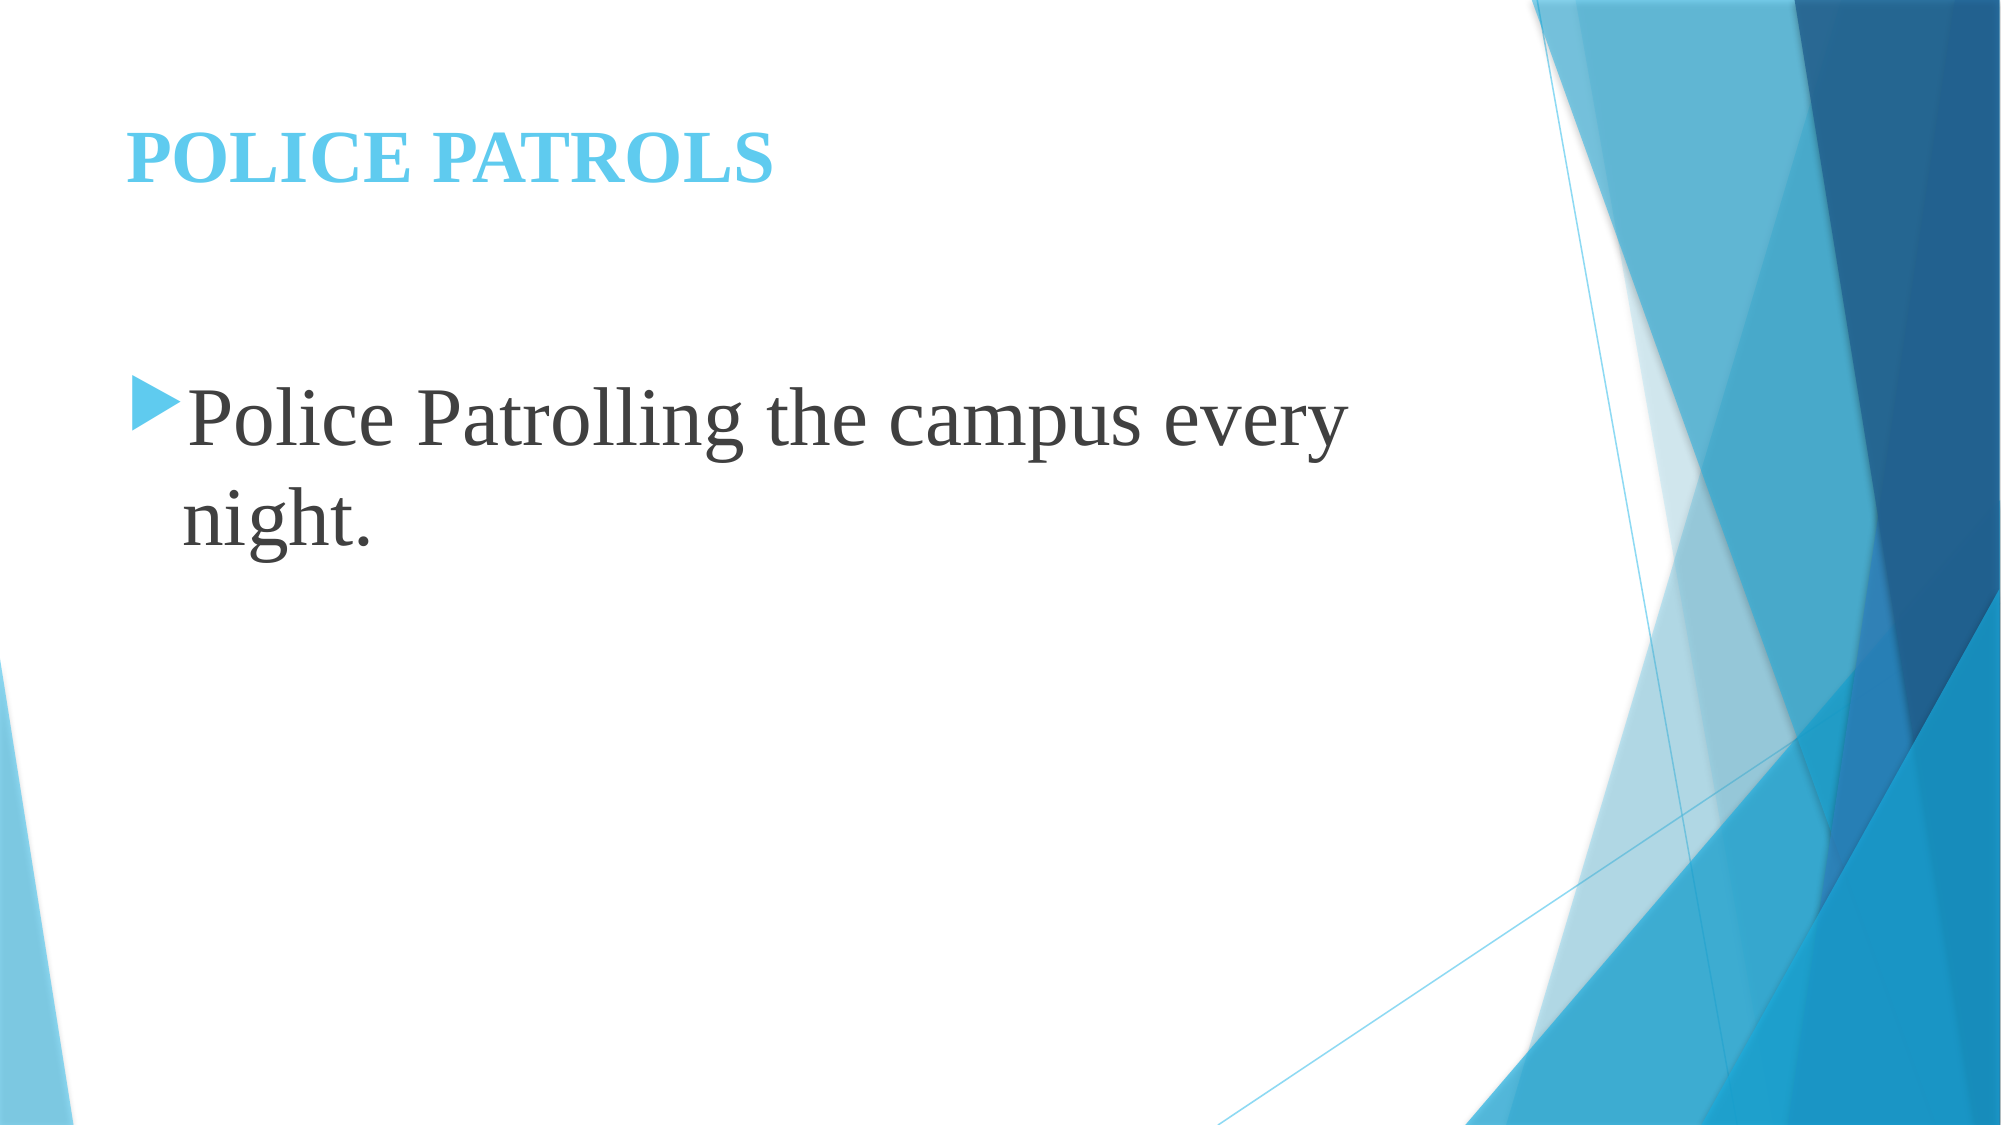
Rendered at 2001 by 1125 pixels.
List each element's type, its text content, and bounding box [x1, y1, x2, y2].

list Police Patrolling the campus every night. [111, 354, 1522, 992]
title POLICE PATROLS [111, 99, 1522, 317]
